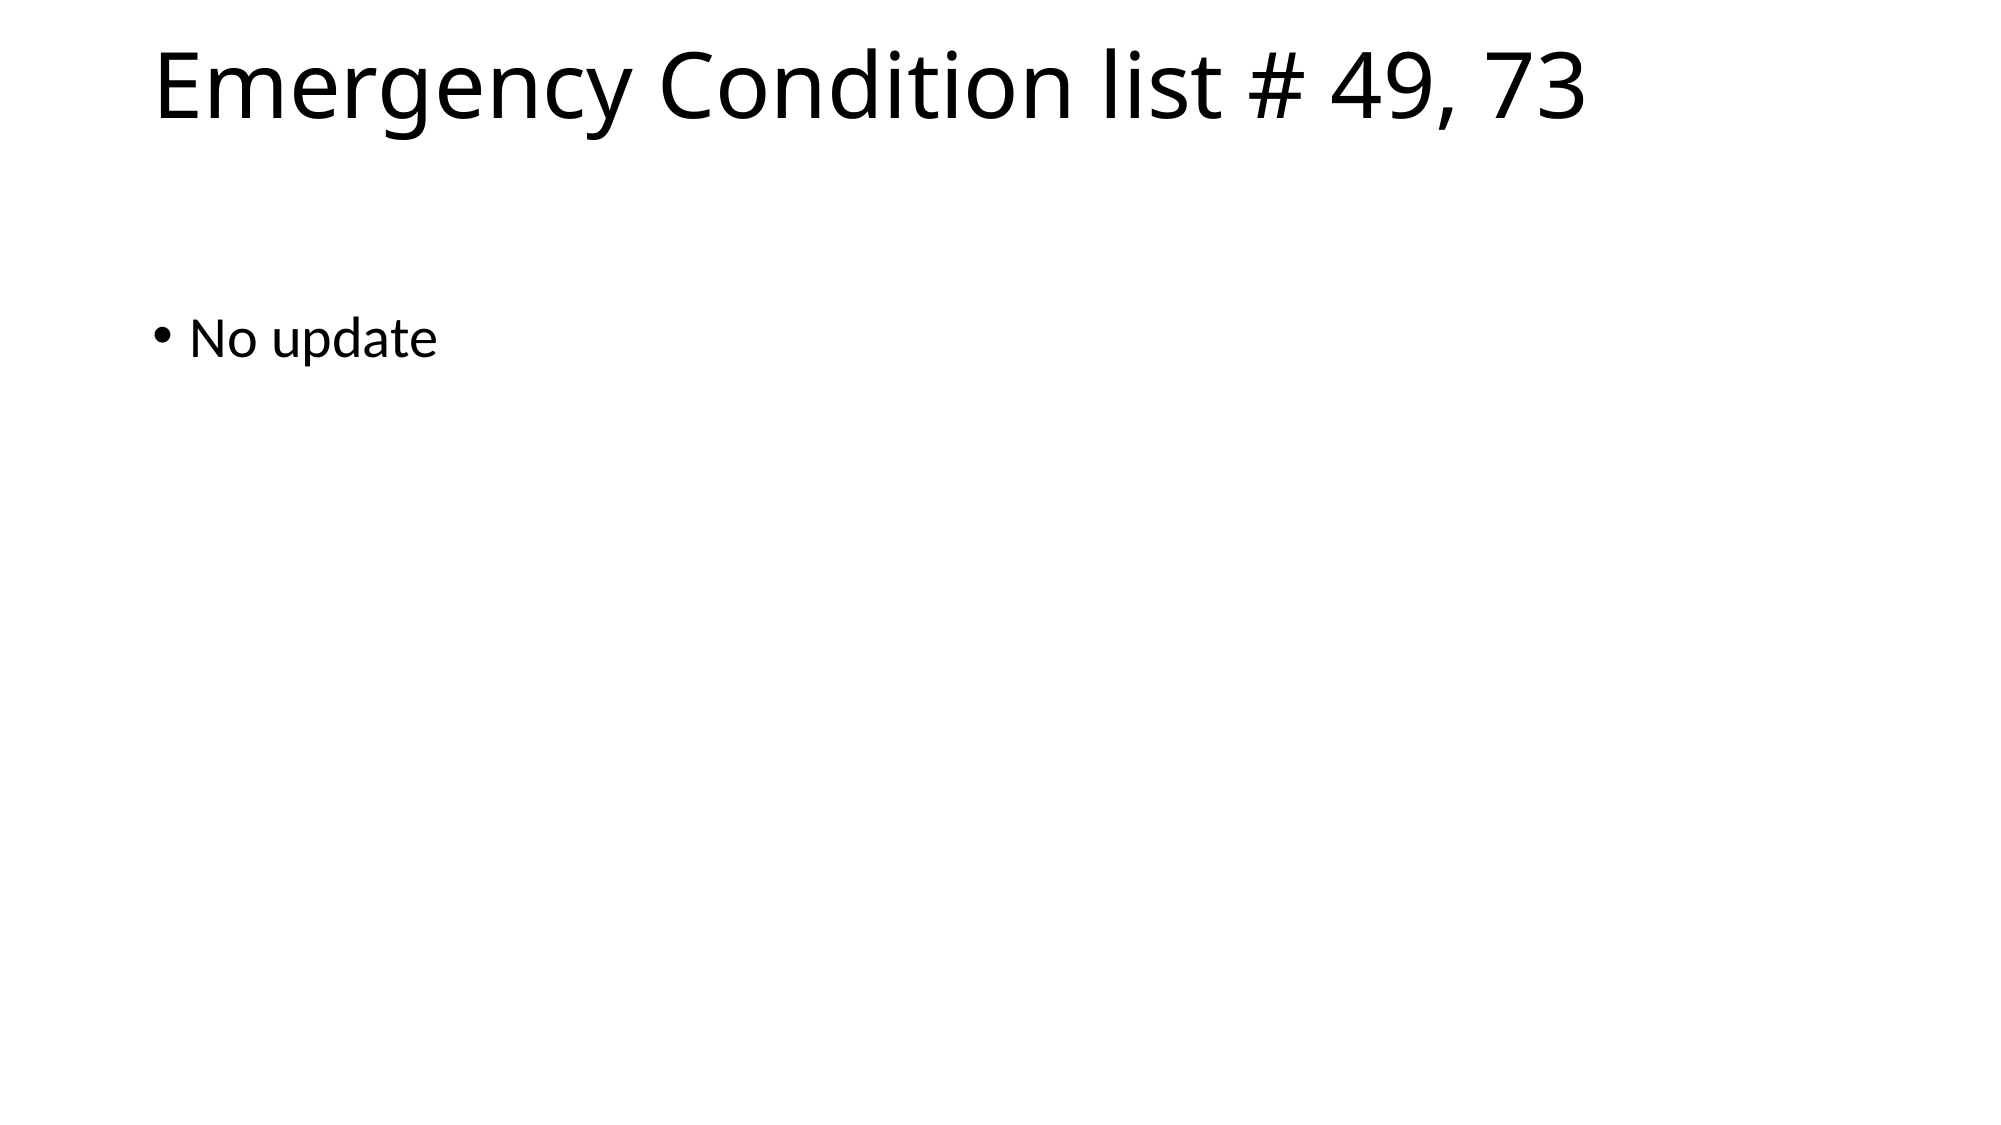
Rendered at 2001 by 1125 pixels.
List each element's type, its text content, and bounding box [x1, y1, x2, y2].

list No update [137, 299, 1863, 1014]
title Emergency Condition list # 49, 73 [137, 27, 1863, 150]
